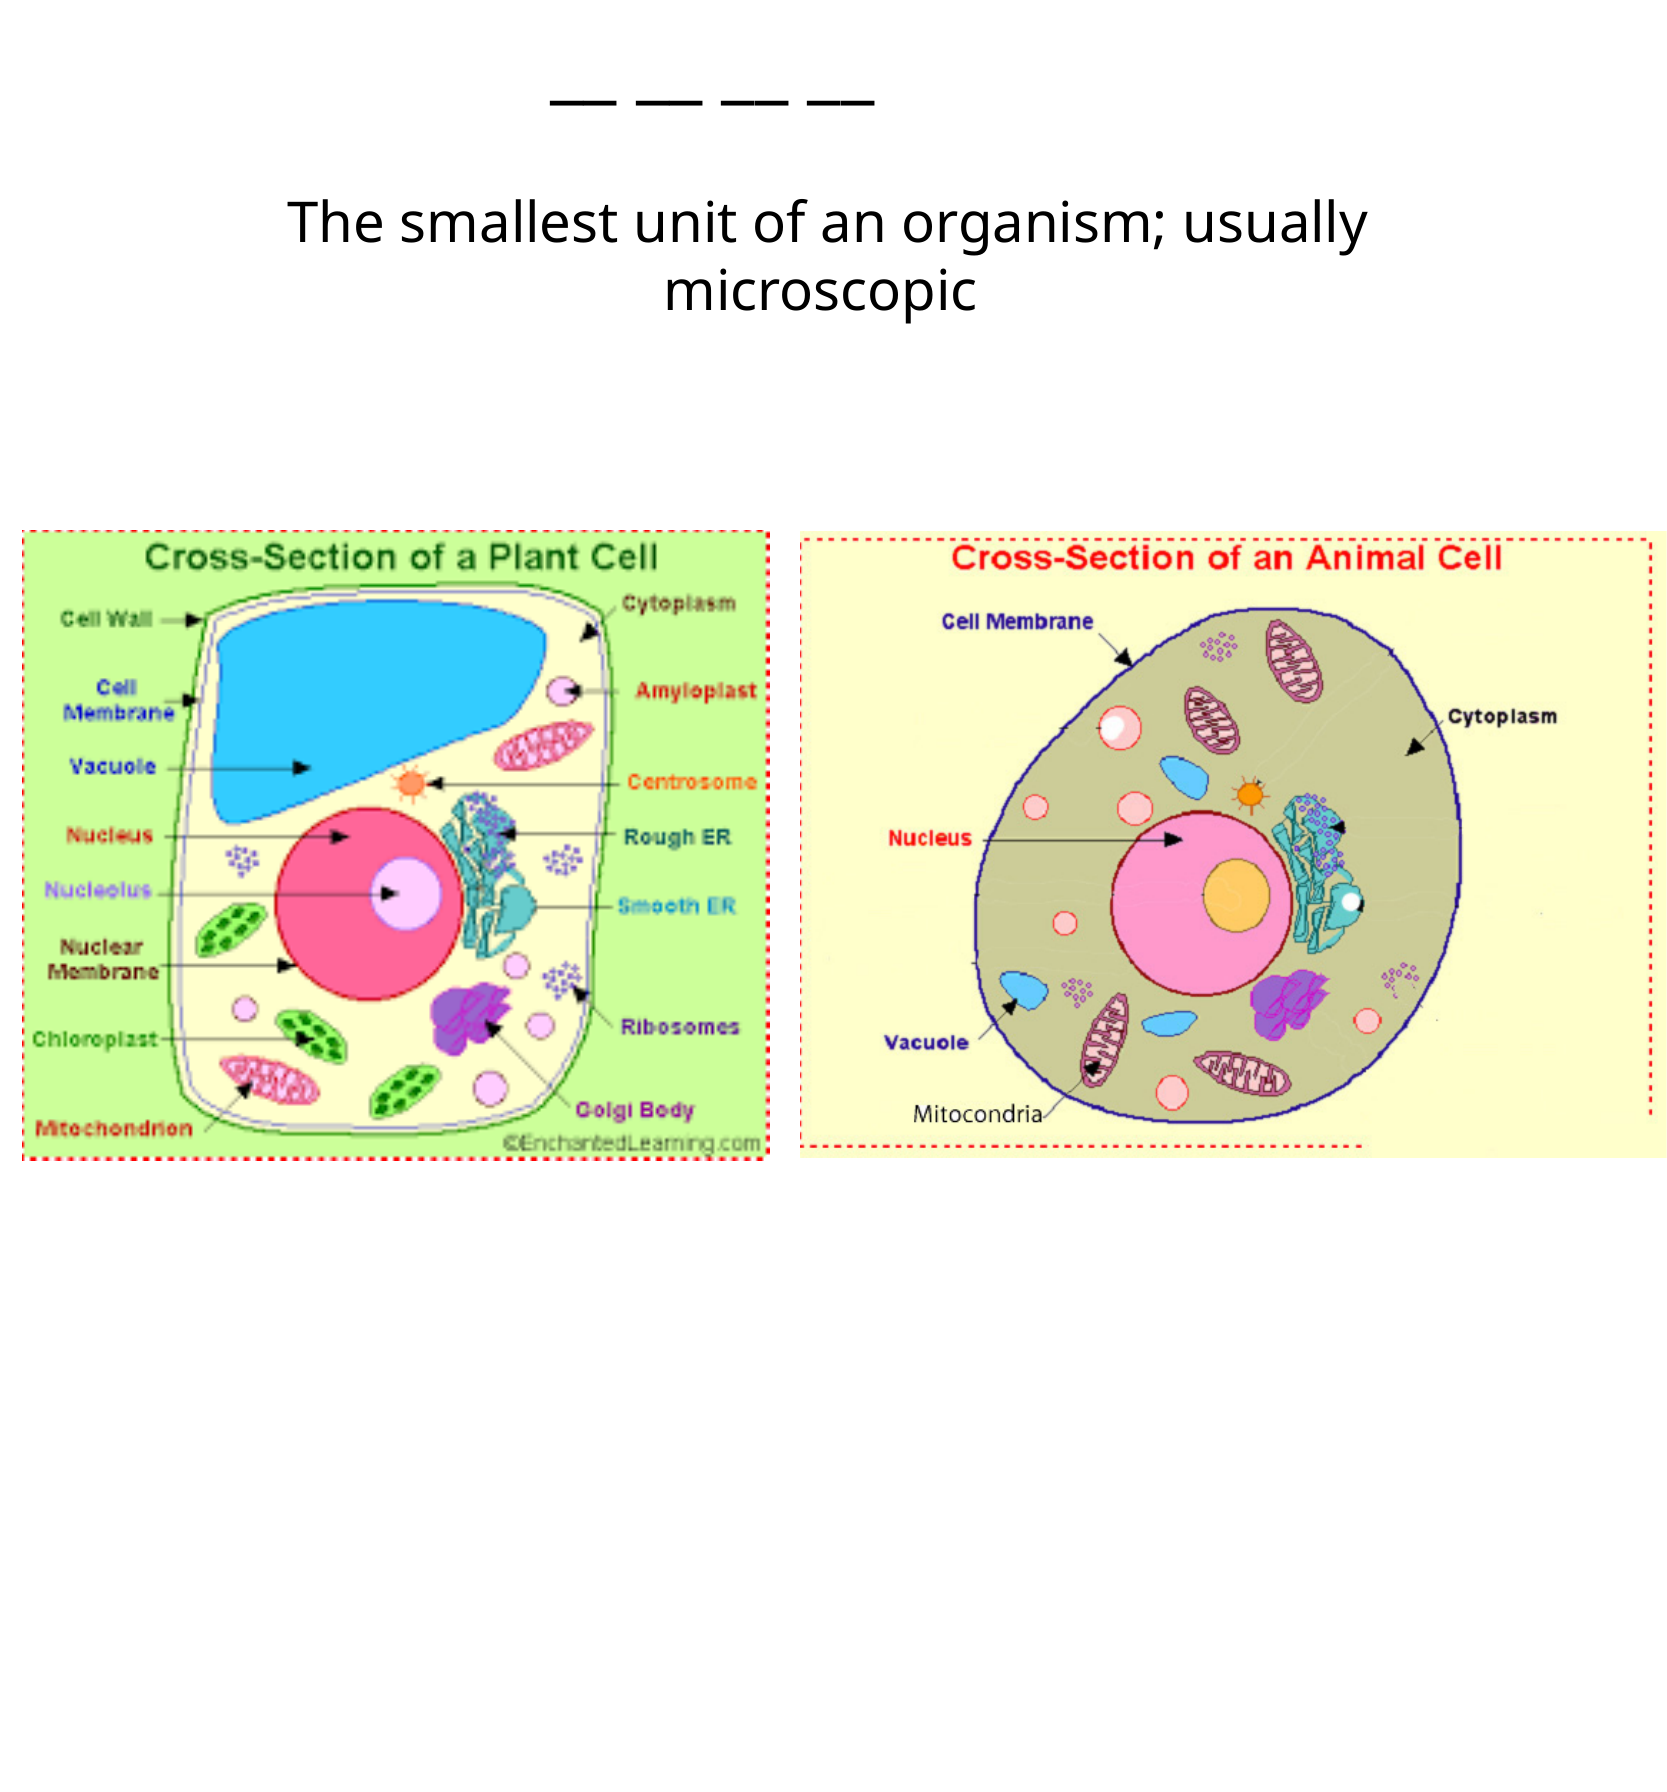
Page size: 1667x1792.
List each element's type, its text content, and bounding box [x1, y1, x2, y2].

picture [799, 530, 1667, 1158]
text_box The smallest unit of an organism; usually microscopic [168, 179, 1488, 329]
text_box __ __ __ __ [535, 12, 1667, 118]
picture [22, 529, 770, 1161]
